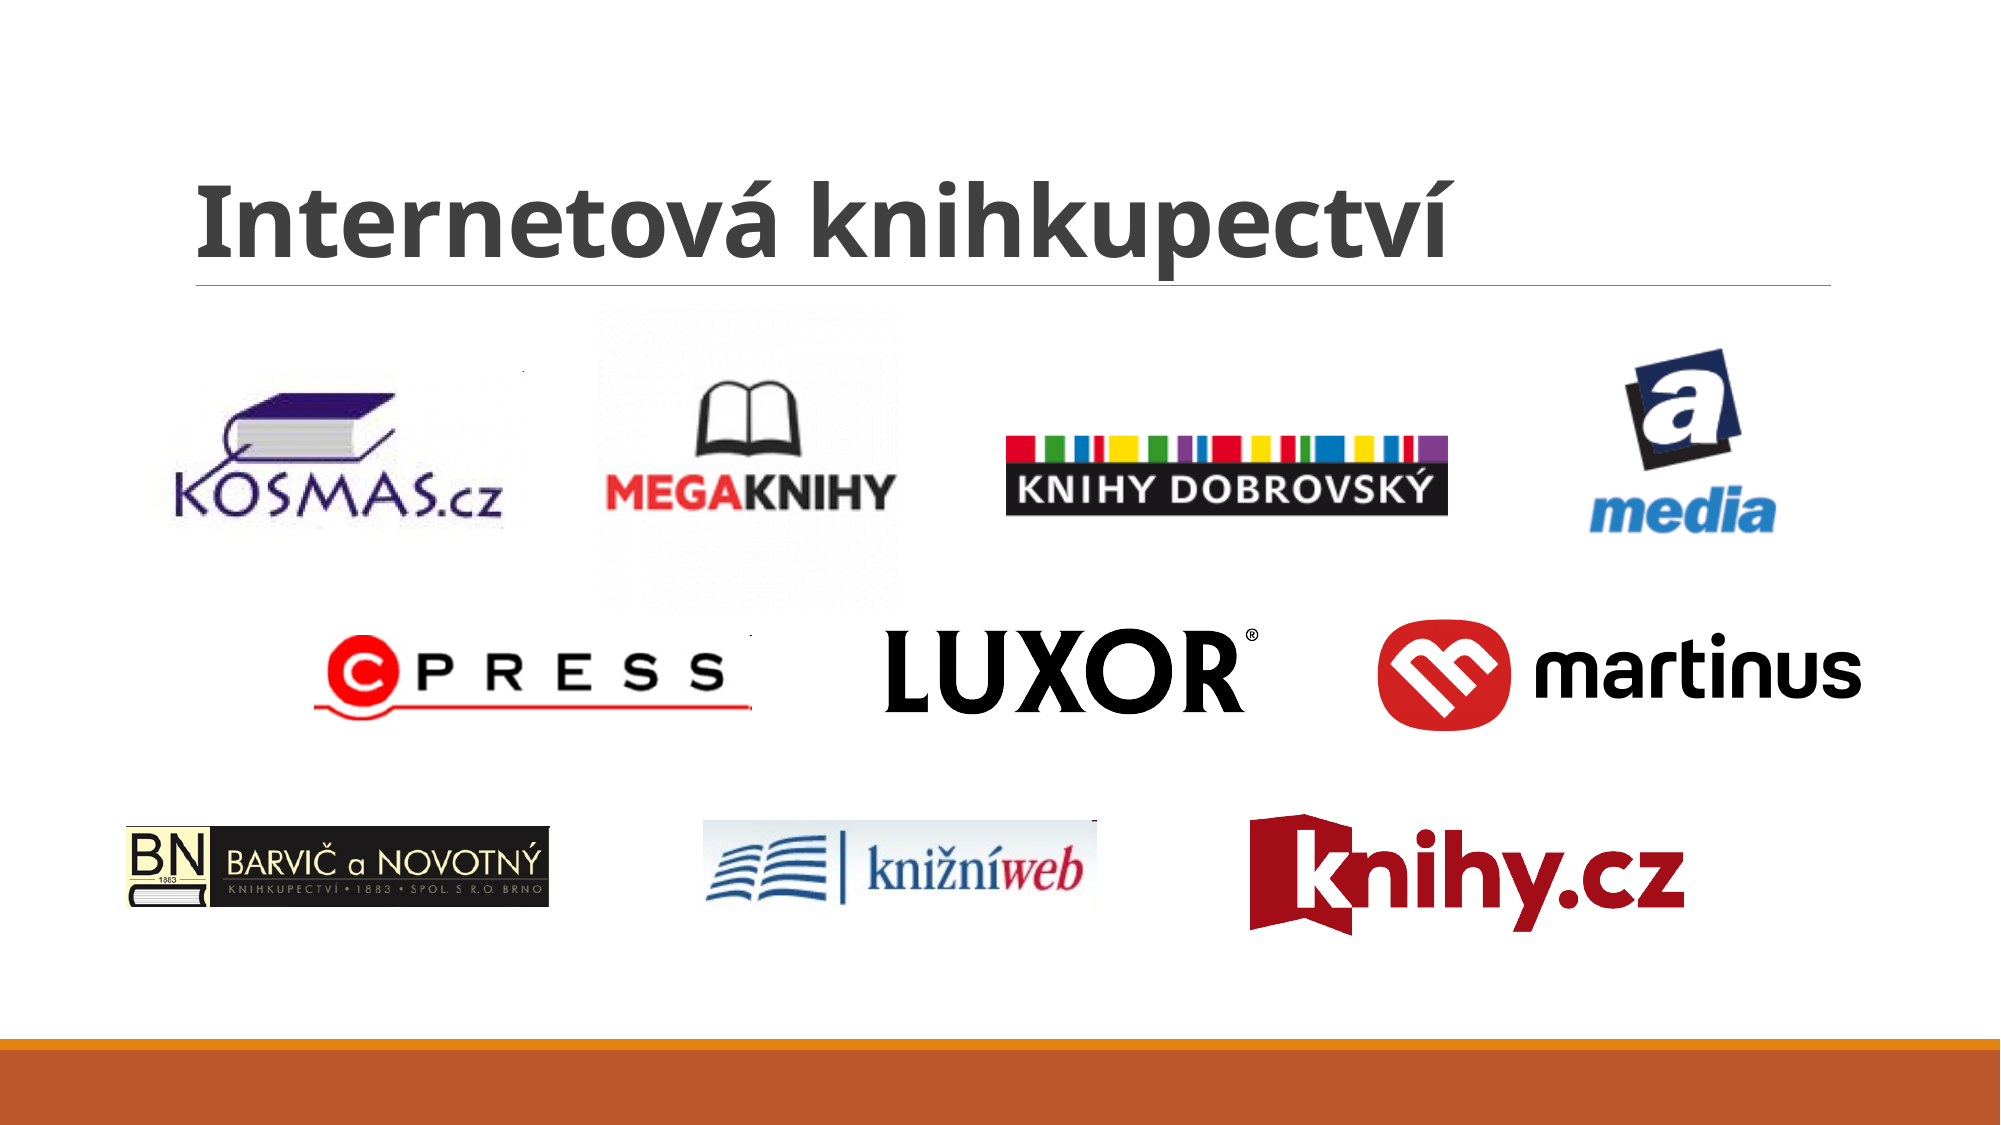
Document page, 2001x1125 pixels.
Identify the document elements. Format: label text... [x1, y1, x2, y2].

picture [1249, 814, 1684, 937]
picture [598, 309, 1868, 746]
picture [1542, 301, 1825, 584]
picture [126, 826, 551, 908]
picture [314, 634, 752, 721]
title Internetová knihkupectví [180, 47, 1830, 285]
picture [702, 820, 1098, 914]
picture [152, 370, 524, 530]
